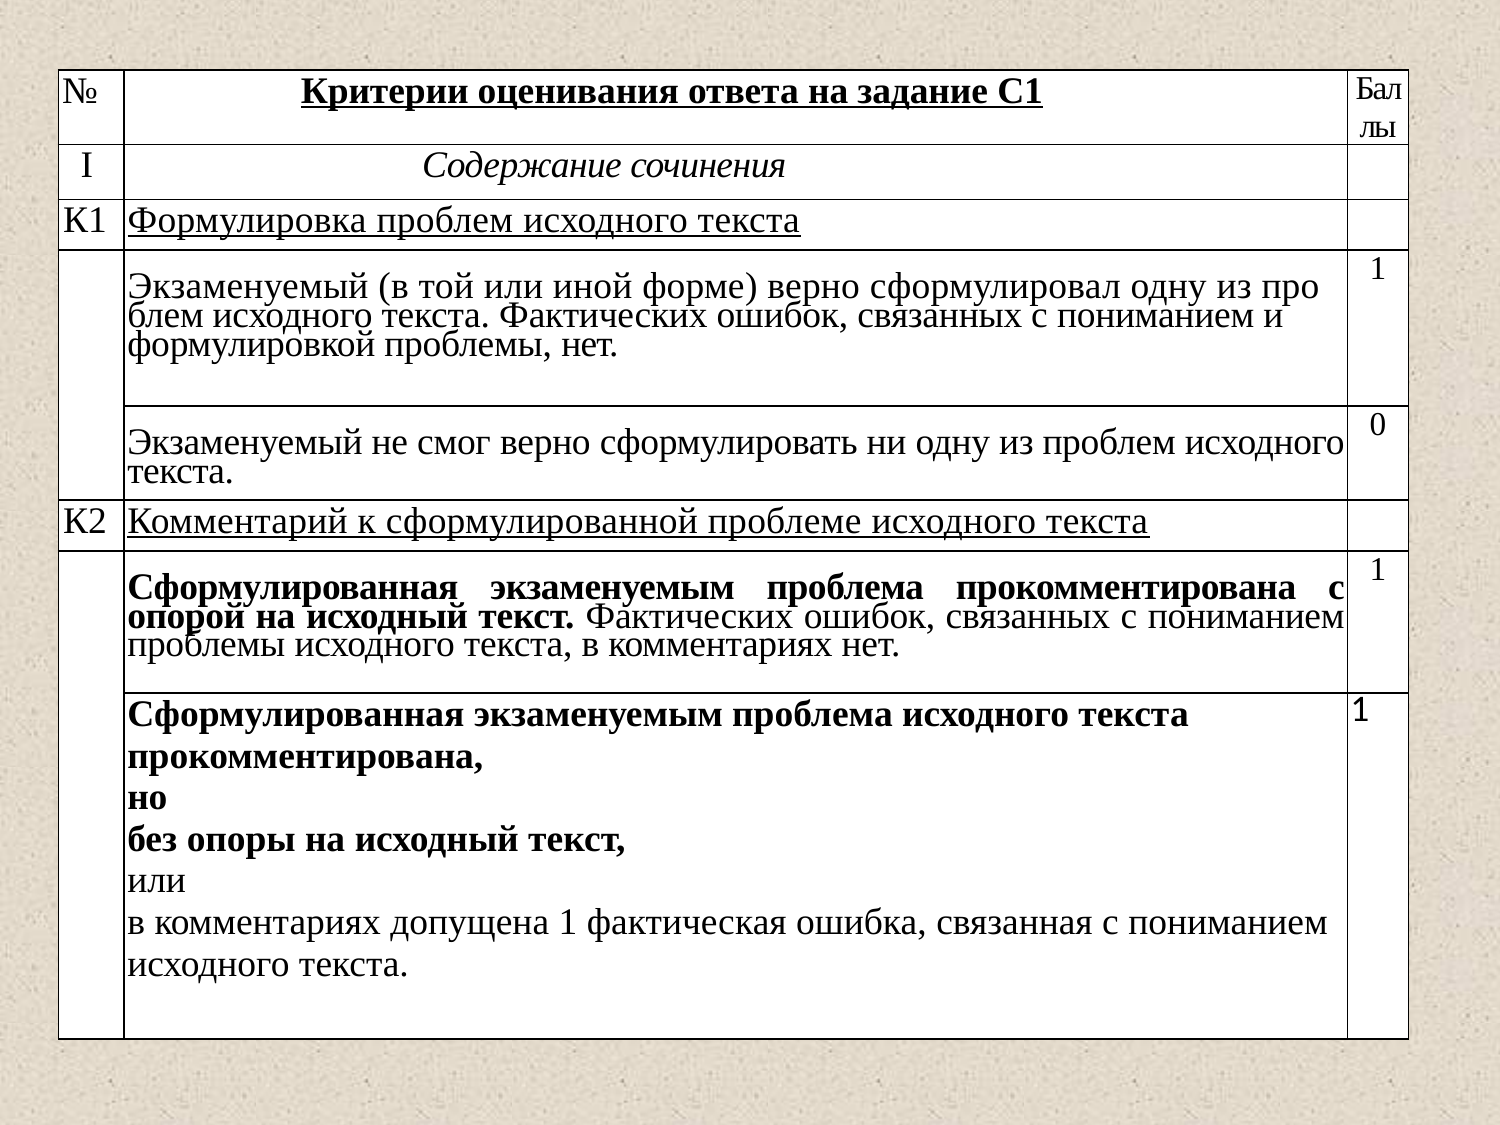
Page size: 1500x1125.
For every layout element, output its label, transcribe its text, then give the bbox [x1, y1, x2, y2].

table_cell Комментарий к сформулированной проблеме исходного текста [125, 501, 1347, 550]
table_header Критерии оценивания ответа на задание С1 [125, 71, 1347, 144]
table_cell Формулировка проблем исходного текста [125, 200, 1347, 249]
table_cell 0 [1348, 407, 1408, 499]
table_cell 1 [1348, 552, 1408, 692]
table_header Баллы [1348, 71, 1408, 144]
table_cell 1 [1348, 694, 1408, 1038]
table_header № [59, 71, 123, 144]
table_cell Содержание сочинения [125, 145, 1347, 199]
table_cell [1348, 501, 1408, 550]
table_cell Экзаменуемый не смог верно сформулировать ни одну из проблем исходного текста. [125, 407, 1347, 499]
table_cell [59, 251, 123, 499]
table_cell К2 [59, 501, 123, 550]
table_cell [59, 552, 123, 1038]
table_cell I [59, 145, 123, 199]
table_cell [1348, 145, 1408, 199]
table_cell [1348, 200, 1408, 249]
table_cell 1 [1348, 251, 1408, 405]
table_cell Экзаменуемый (в той или иной форме) верно сформулировал одну из про­блем исходного текста. Фактических ошибок, связанных с пониманием и формулировкой проблемы, нет. [125, 251, 1347, 405]
table_cell К1 [59, 200, 123, 249]
table_cell Сформулированная экзаменуемым проблема прокомментирована с опорой на исходный текст. Фактических ошибок, связанных с пониманием проблемы исходного текста, в комментариях нет. [125, 552, 1347, 692]
table_cell Сформулированная экзаменуемым проблема исходного текста прокомментирована, но без опоры на исходный текст, или в комментариях допущена 1 фактическая ошибка, связанная с пониманием исходного текста. [125, 694, 1347, 1038]
picture [0, 0, 1500, 1125]
